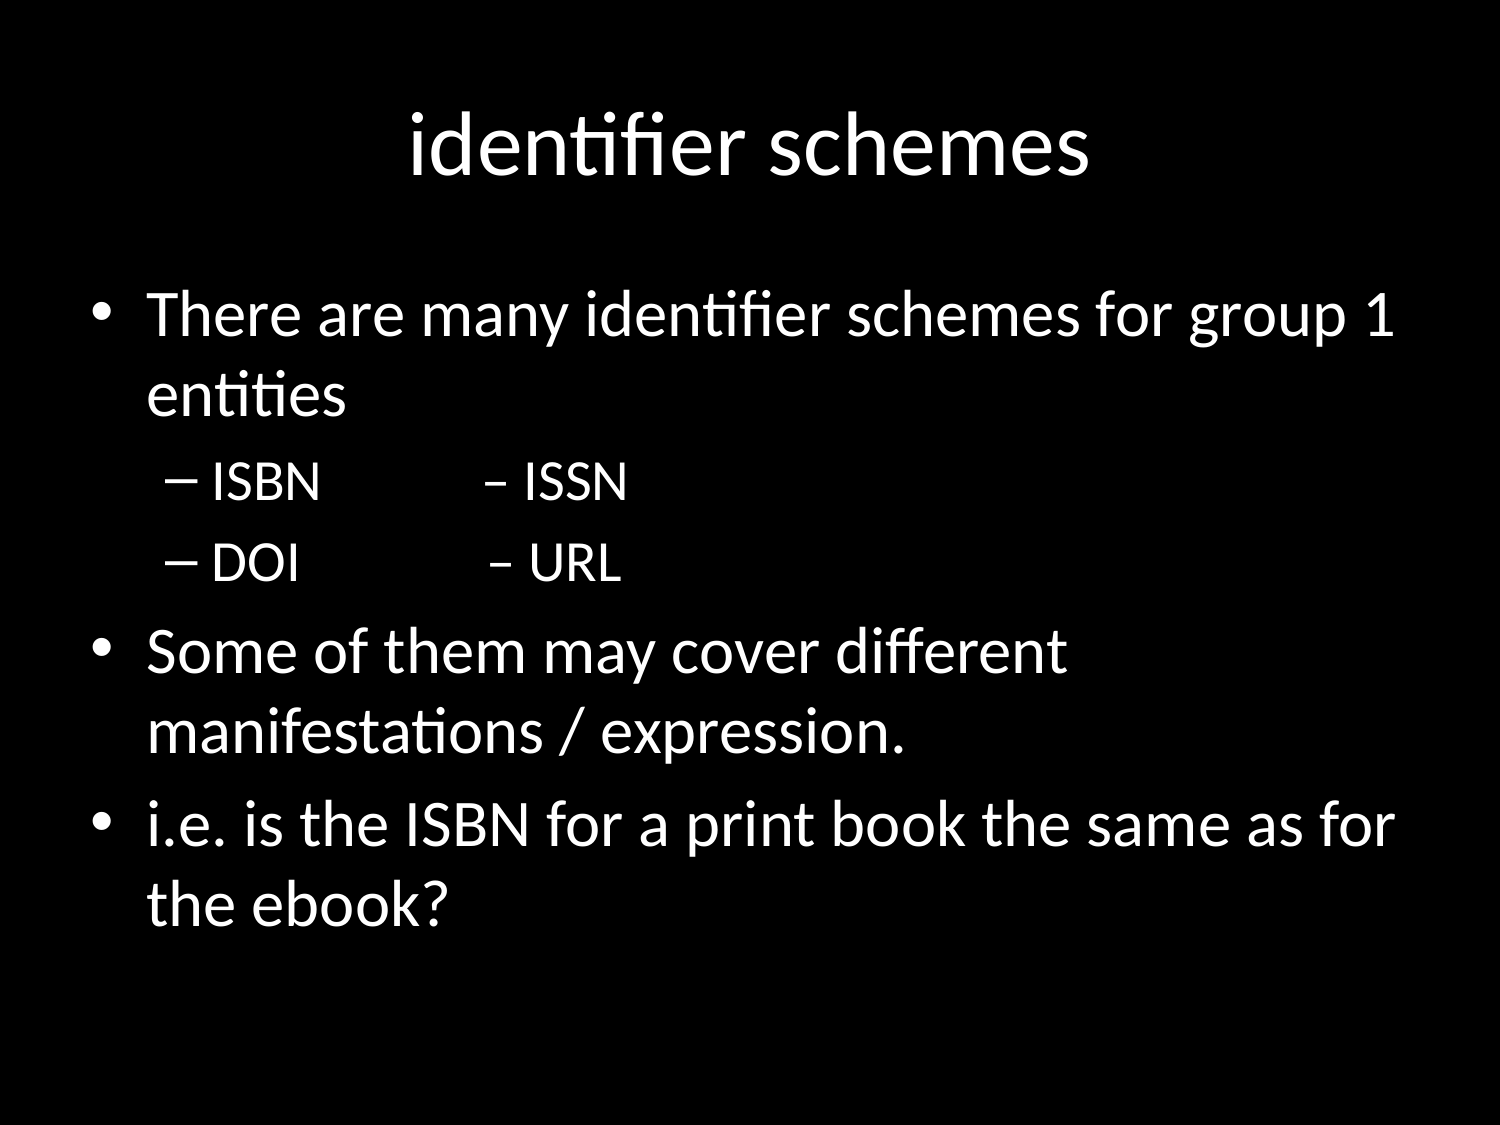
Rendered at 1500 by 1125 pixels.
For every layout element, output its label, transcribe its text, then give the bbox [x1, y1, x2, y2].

list There are many identifier schemes for group 1 entities ISBN – ISSN DOI – URL Some of them may cover different manifestations / expression. i.e. is the ISBN for a print book the same as for the ebook? [75, 262, 1425, 1050]
title identifier schemes [75, 45, 1425, 233]
